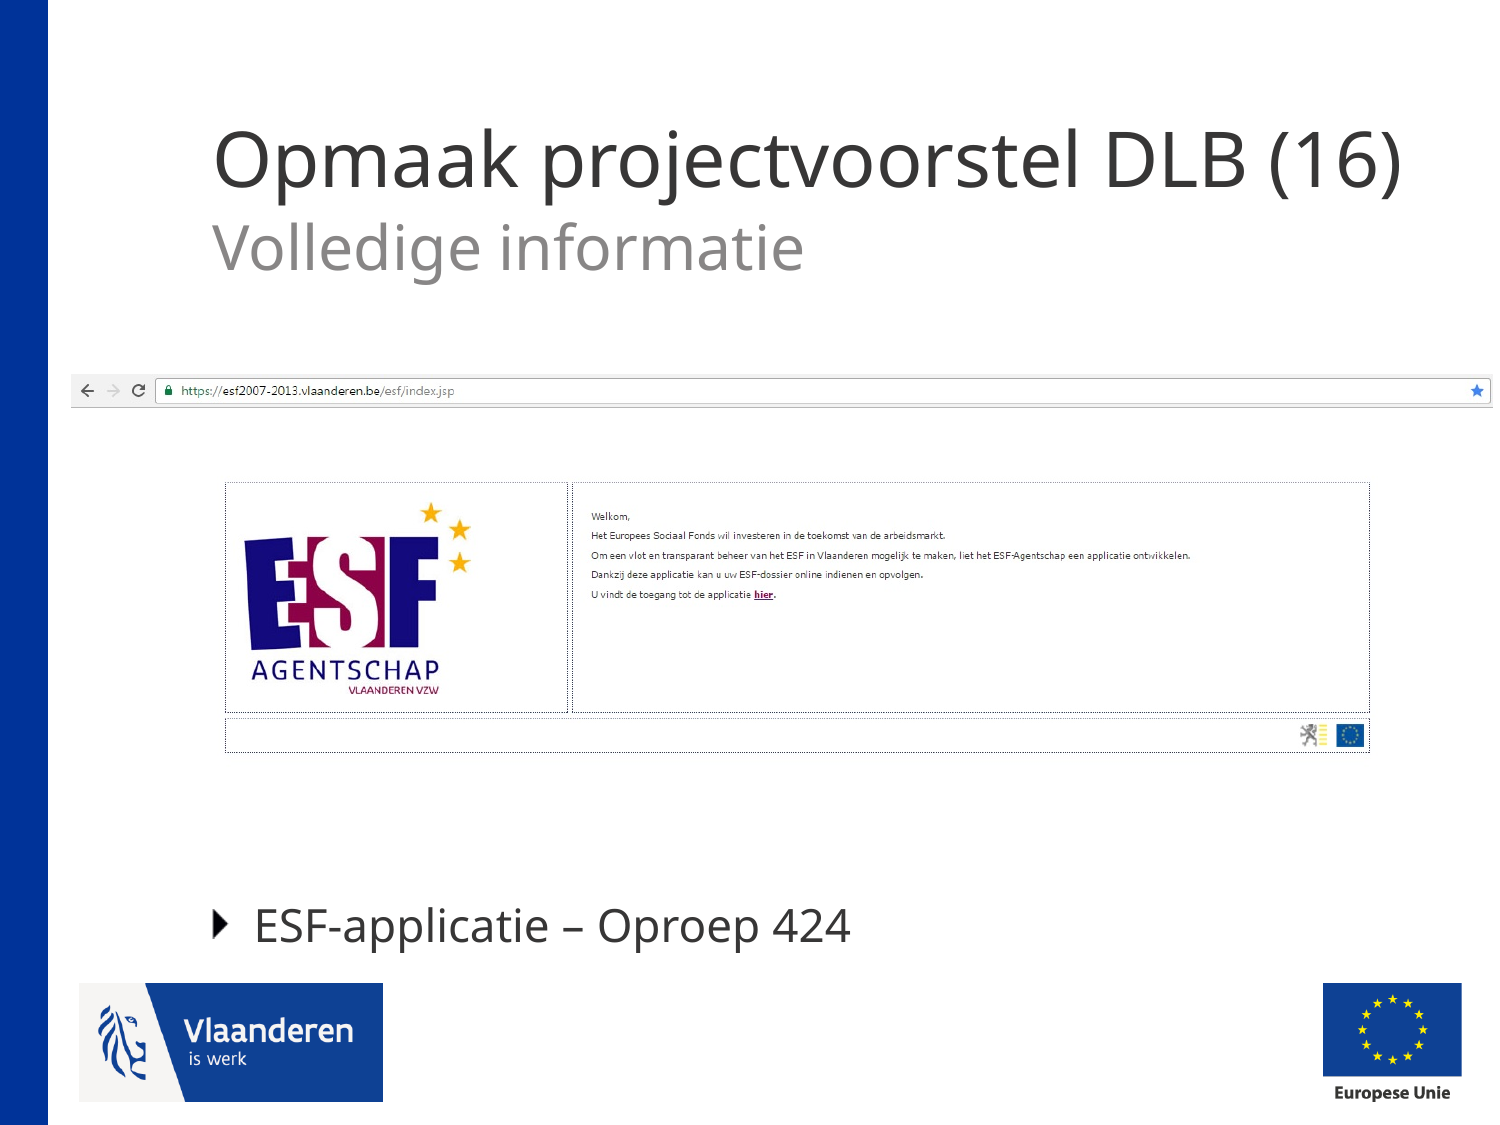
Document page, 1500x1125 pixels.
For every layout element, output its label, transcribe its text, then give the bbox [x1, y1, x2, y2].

picture [79, 983, 383, 1102]
list ESF-applicatie – Oproep 424 [212, 902, 1430, 984]
picture [71, 374, 1493, 827]
picture [212, 909, 254, 939]
picture [1323, 983, 1462, 1102]
title Opmaak projectvoorstel DLB (16) Volledige informatie [212, 124, 1430, 308]
